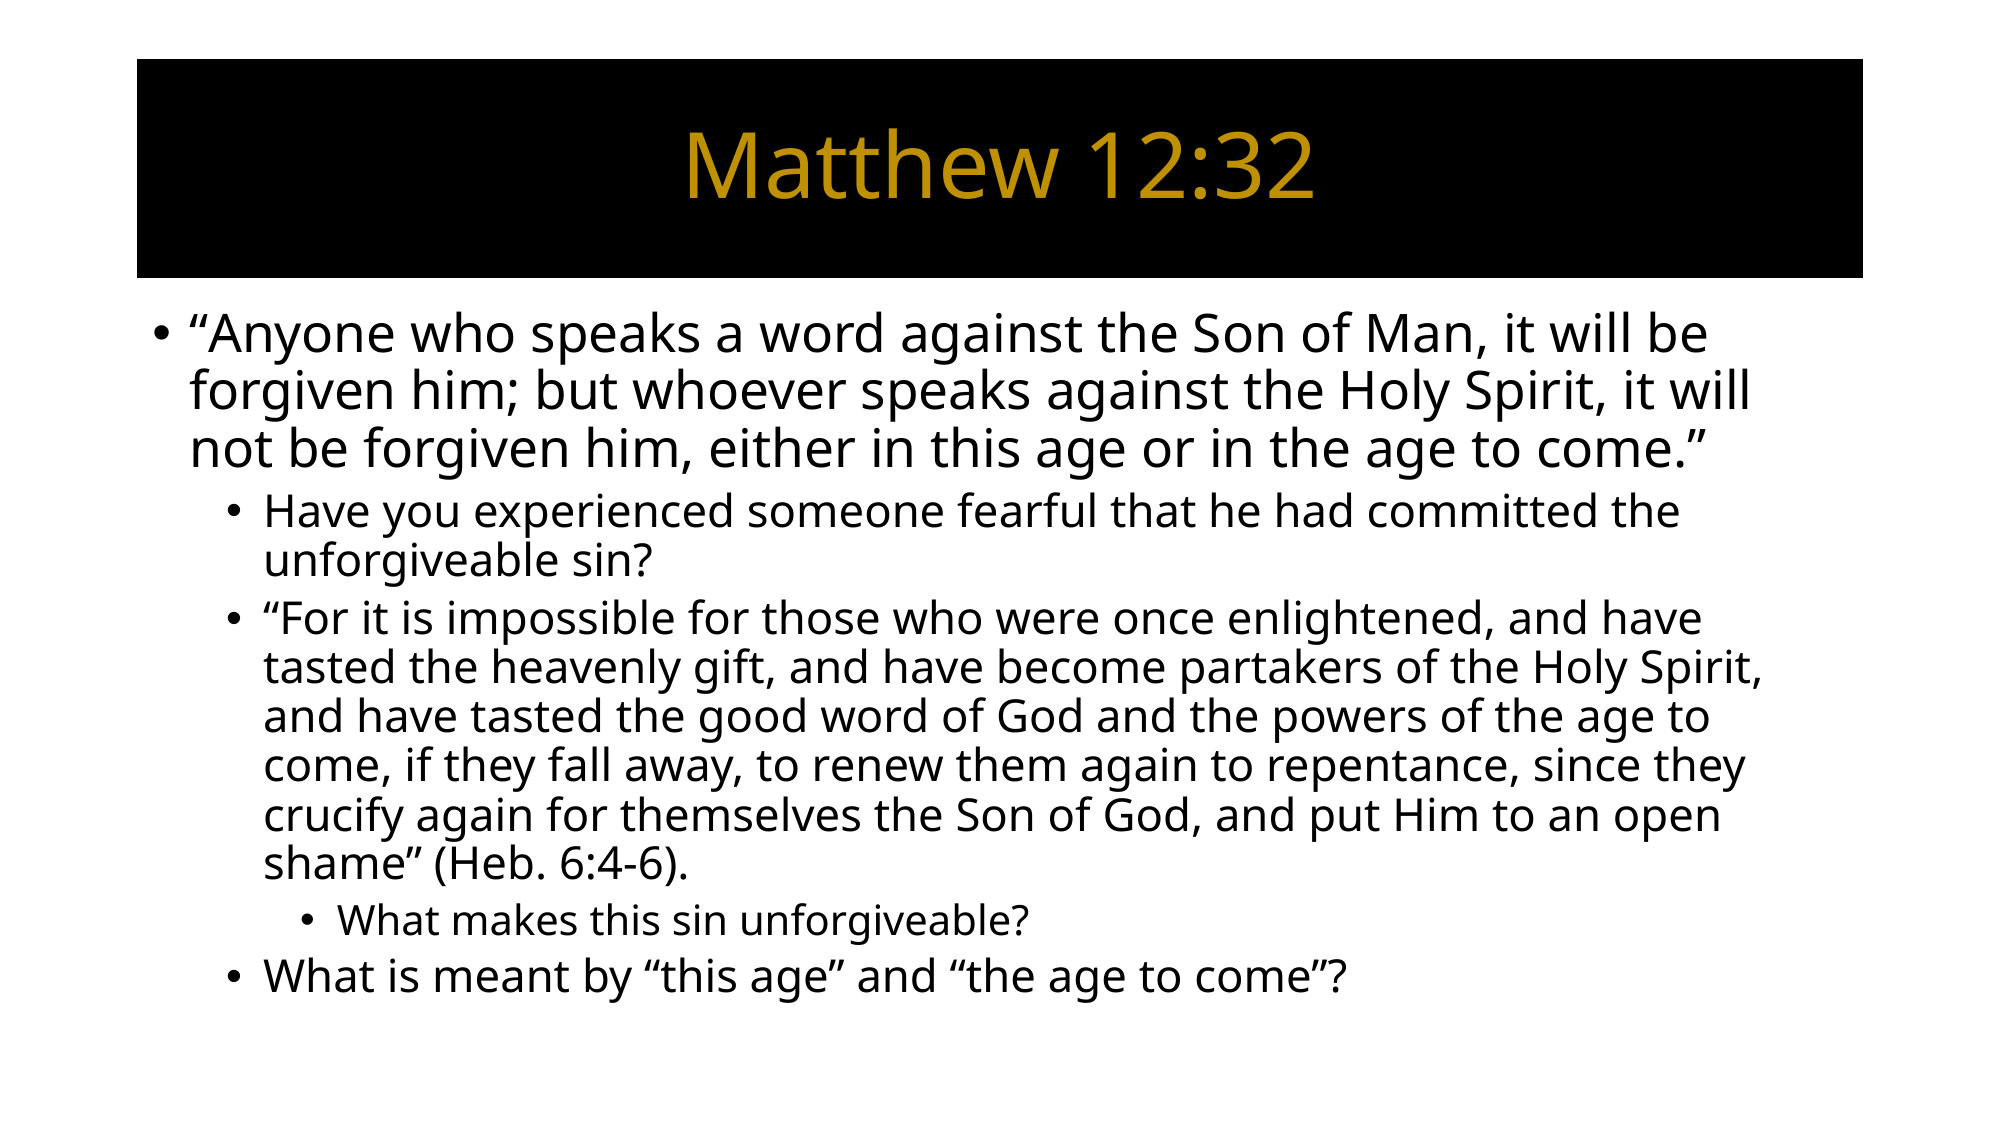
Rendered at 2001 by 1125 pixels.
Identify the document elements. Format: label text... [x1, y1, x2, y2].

title Matthew 12:32 [137, 59, 1863, 278]
list “Anyone who speaks a word against the Son of Man, it will be forgiven him; but whoever speaks against the Holy Spirit, it will not be forgiven him, either in this age or in the age to come.” Have you experienced someone fearful that he had committed the unforgiveable sin? “For it is impossible for those who were once enlightened, and have tasted the heavenly gift, and have become partakers of the Holy Spirit, and have tasted the good word of God and the powers of the age to come, if they fall away, to renew them again to repentance, since they crucify again for themselves the Son of God, and put Him to an open shame” (Heb. 6:4-6). What makes this sin unforgiveable? What is meant by “this age” and “the age to come”? [137, 299, 1863, 1014]
